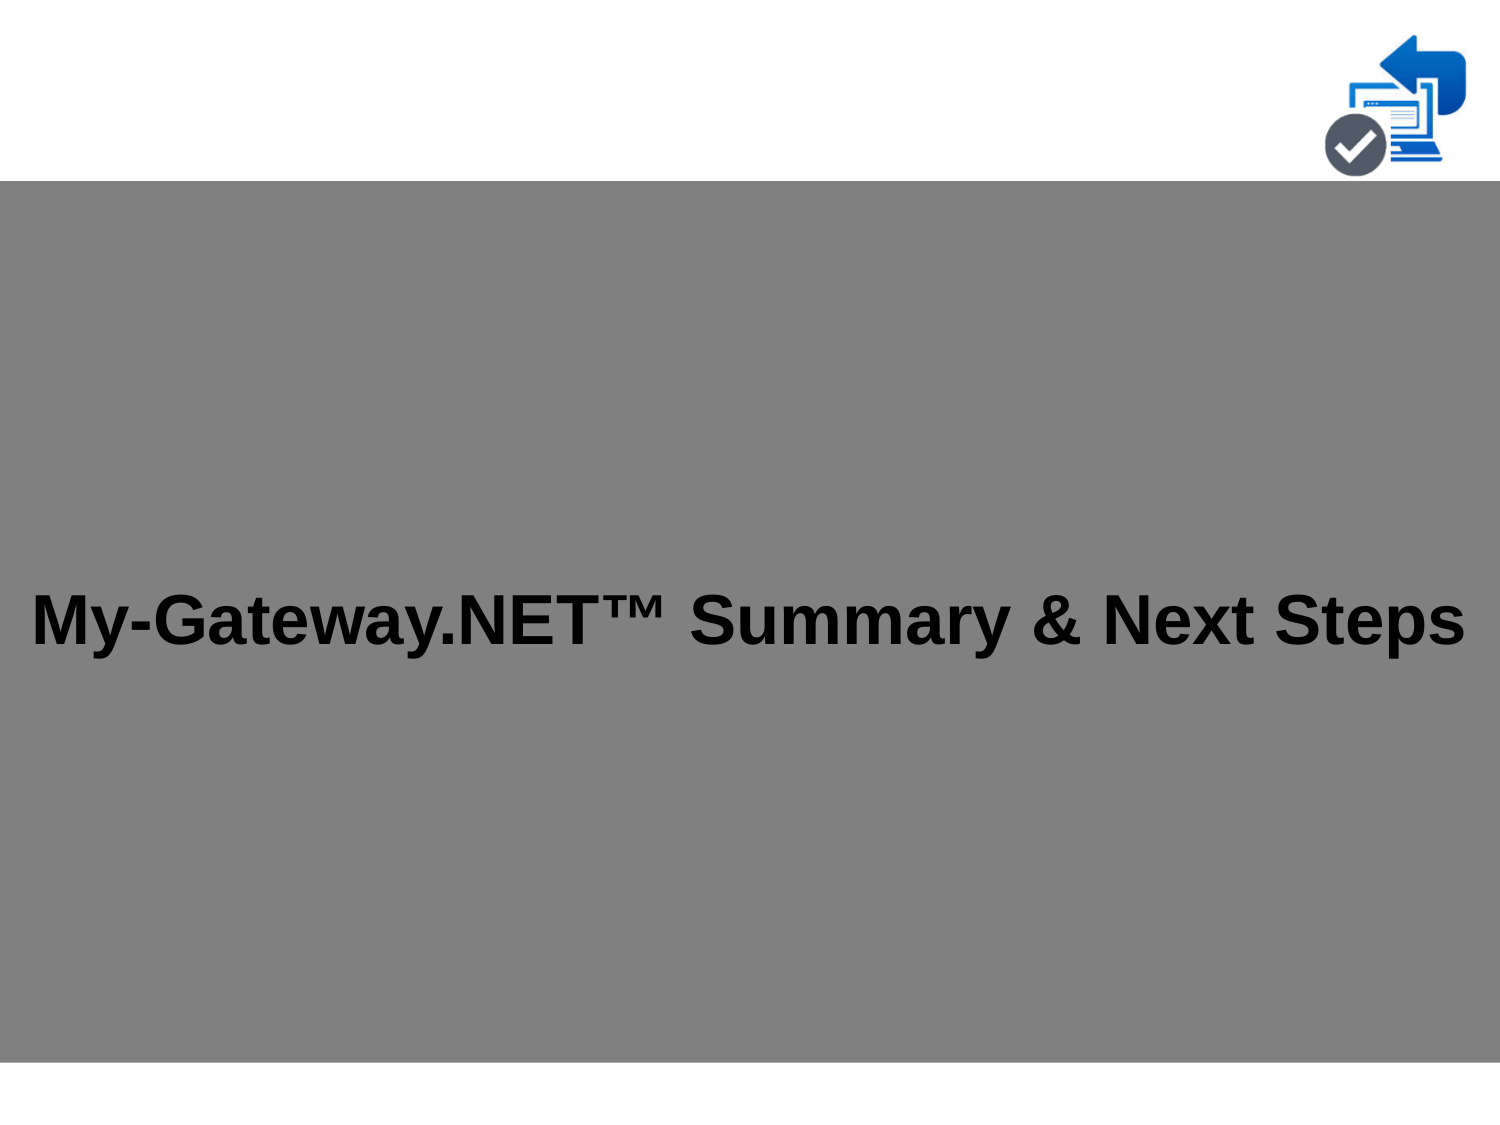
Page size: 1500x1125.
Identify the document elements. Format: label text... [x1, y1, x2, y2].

title My-Gateway.NET™ Summary & Next Steps [0, 180, 1500, 1063]
picture [1324, 33, 1468, 178]
